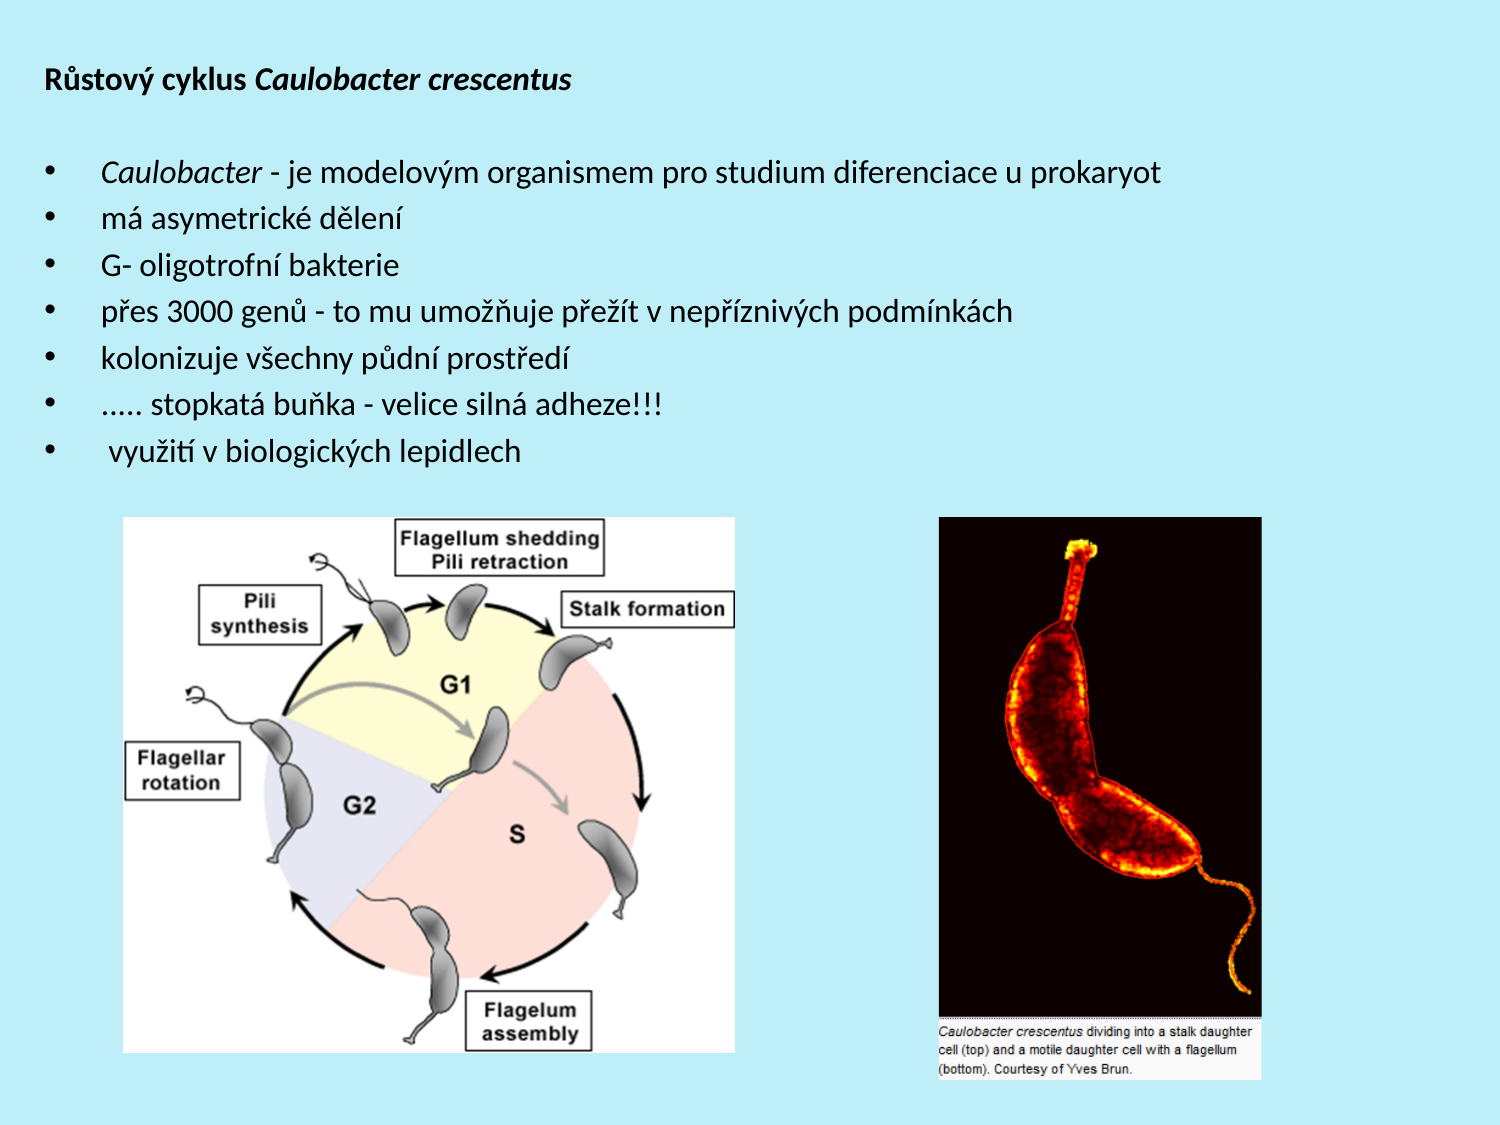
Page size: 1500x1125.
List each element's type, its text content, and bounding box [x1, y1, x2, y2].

picture [123, 517, 735, 1053]
list Růstový cyklus Caulobacter crescentus Caulobacter - je modelovým organismem pro studium diferenciace u prokaryot má asymetrické dělení G- oligotrofní bakterie přes 3000 genů - to mu umožňuje přežít v nepříznivých podmínkách kolonizuje všechny půdní prostředí ..... stopkatá buňka - velice silná adheze!!! využití v biologických lepidlech [29, 2, 1380, 746]
picture [938, 517, 1262, 1080]
